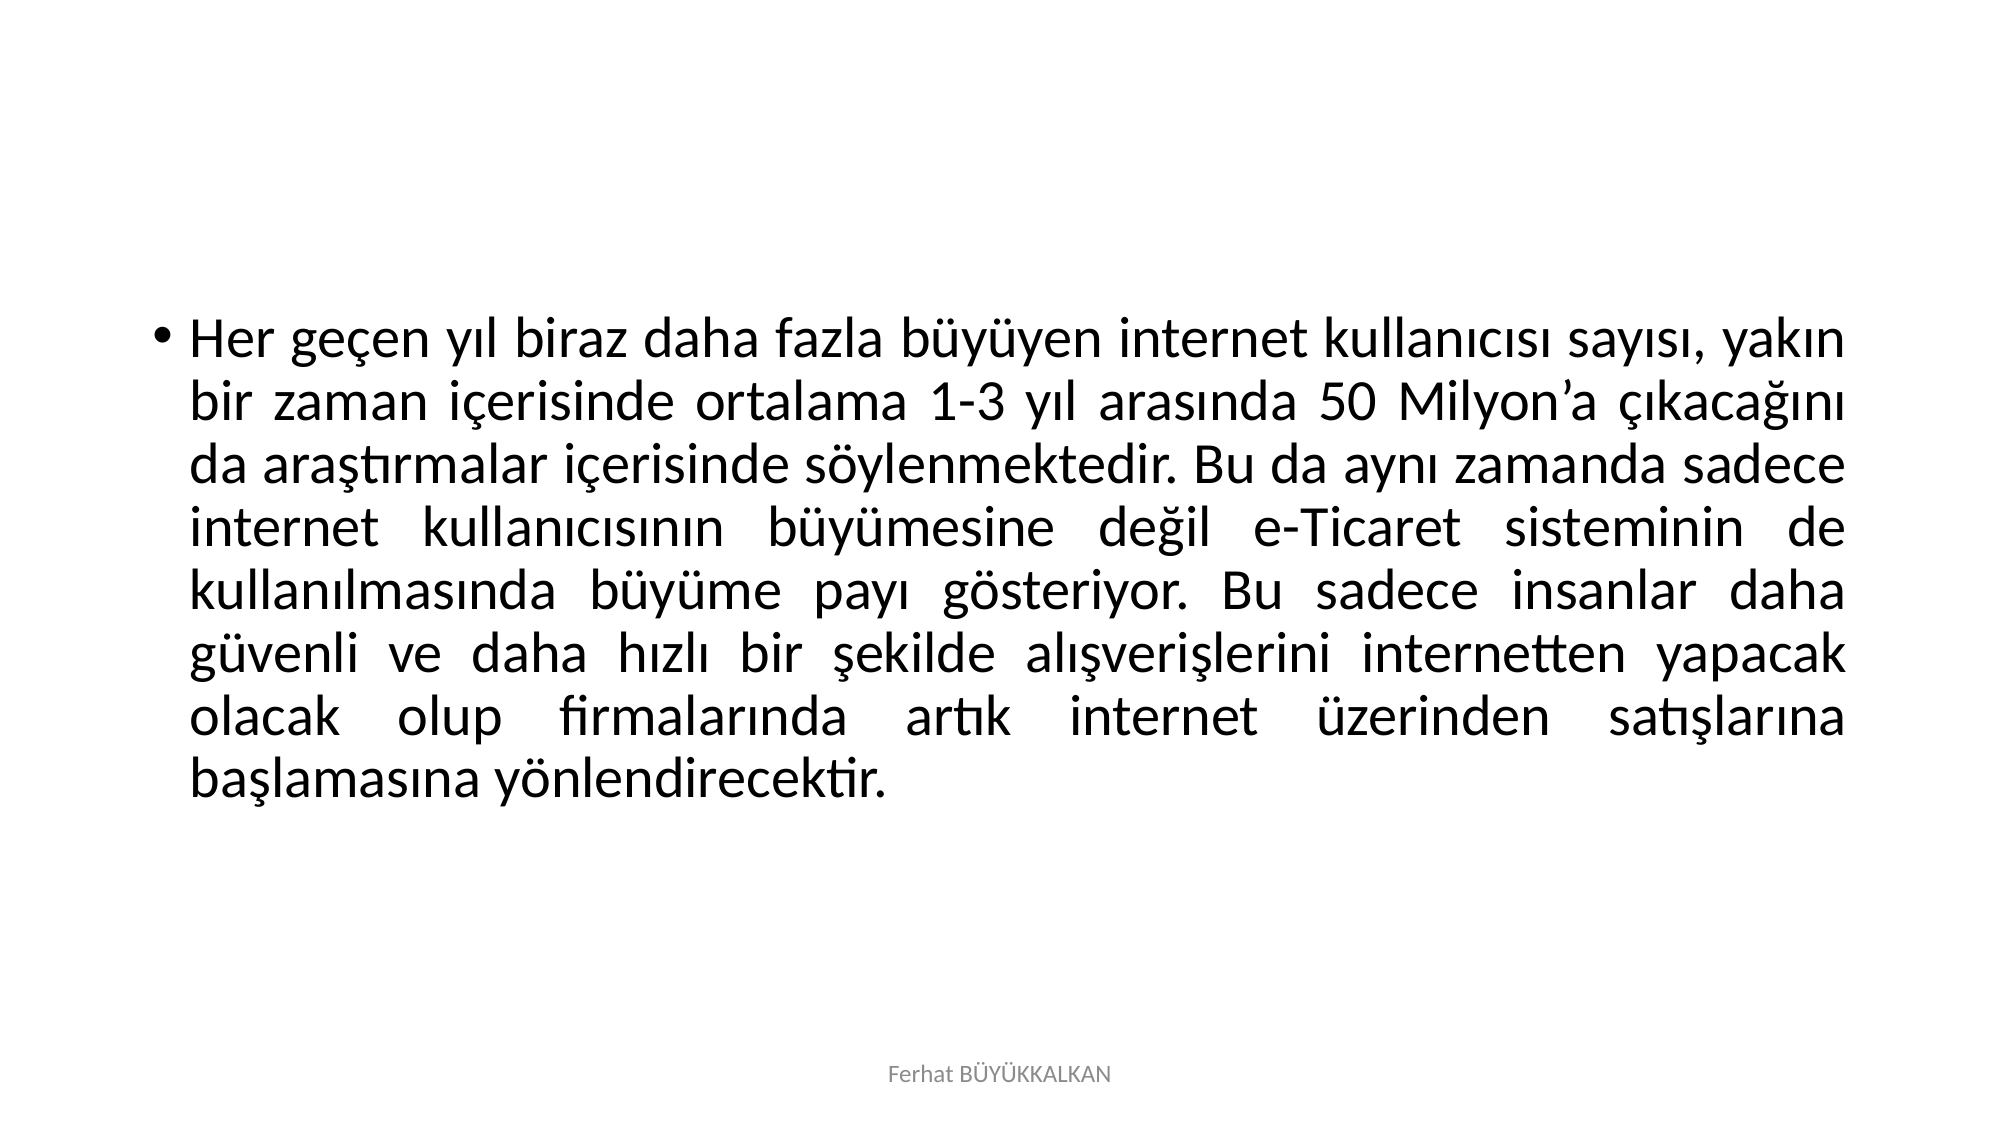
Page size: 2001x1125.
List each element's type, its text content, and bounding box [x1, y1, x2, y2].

footer Ferhat BÜYÜKKALKAN [662, 1042, 1338, 1103]
list Her geçen yıl biraz daha fazla büyüyen internet kullanıcısı sayısı, yakın bir zaman içerisinde ortalama 1-3 yıl arasında 50 Milyon’a çıkacağını da araştırmalar içerisinde söylenmektedir. Bu da aynı zamanda sadece internet kullanıcısının büyümesine değil e-Ticaret sisteminin de kullanılmasında büyüme payı gösteriyor. Bu sadece insanlar daha güvenli ve daha hızlı bir şekilde alışverişlerini internetten yapacak olacak olup firmalarında artık internet üzerinden satışlarına başlamasına yönlendirecektir. [137, 299, 1863, 1014]
